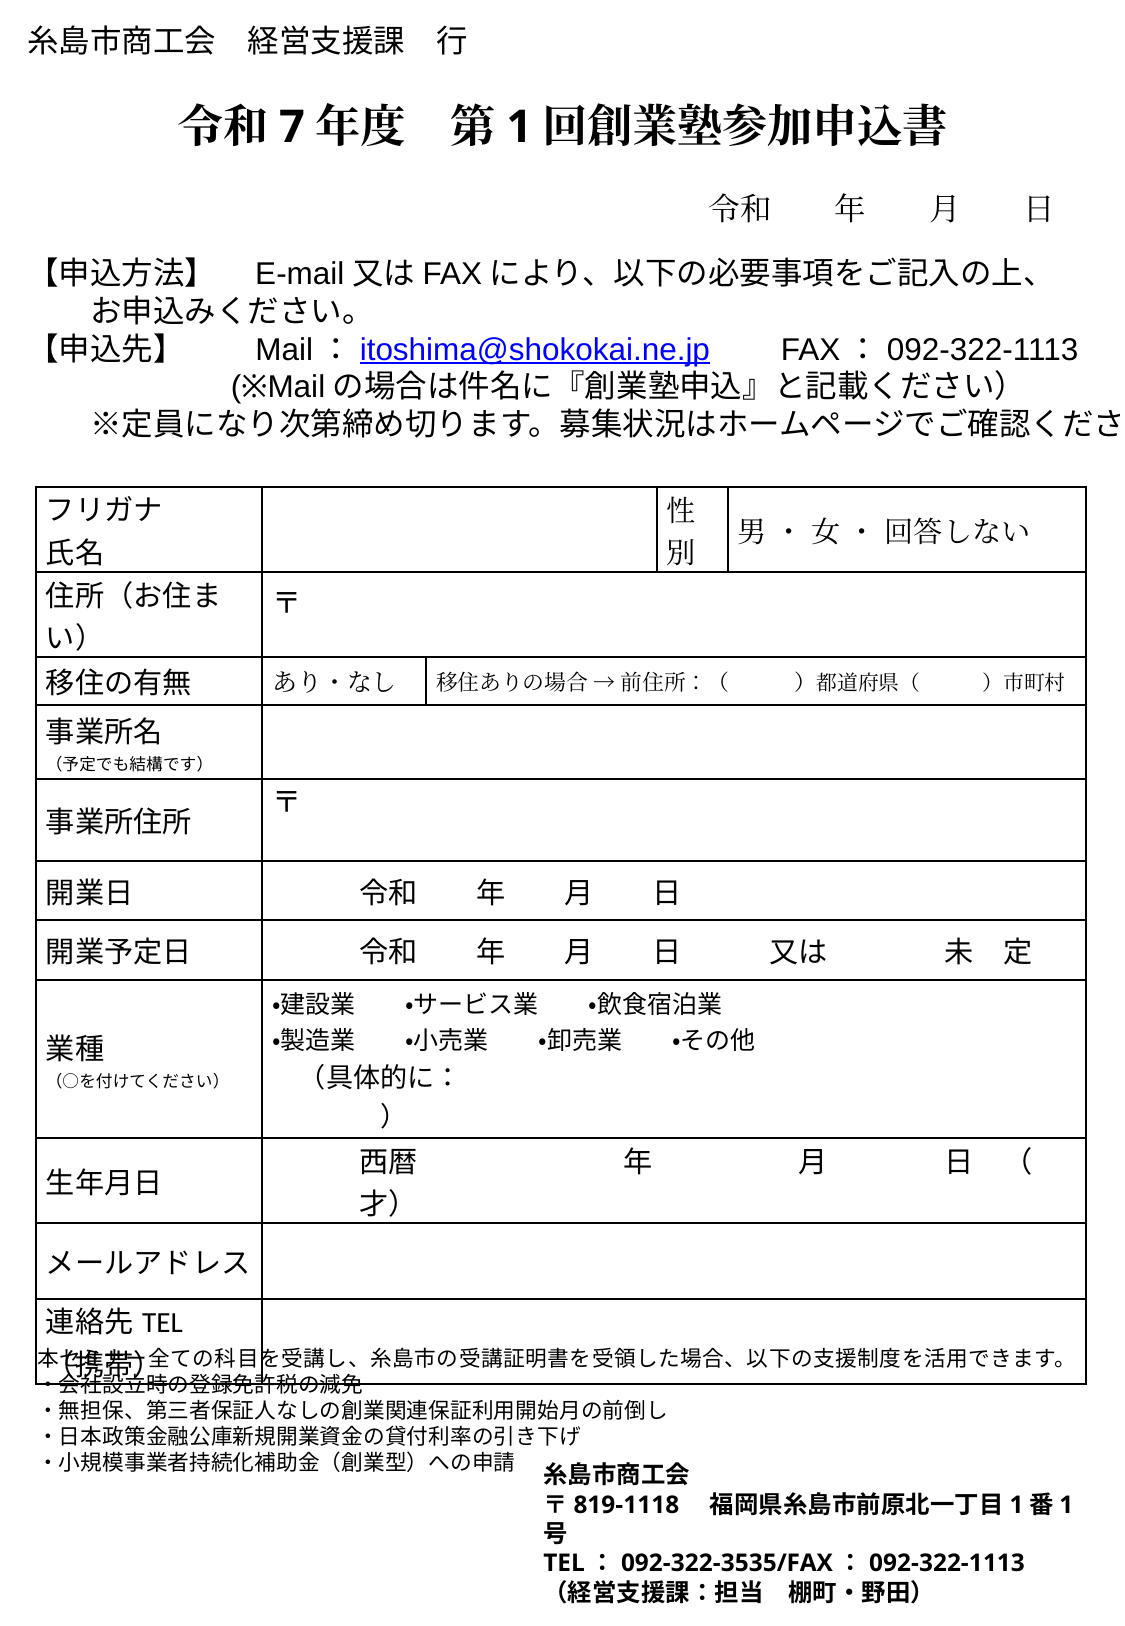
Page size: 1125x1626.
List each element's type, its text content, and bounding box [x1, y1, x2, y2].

table_header 性別 [658, 488, 727, 571]
table_cell 移住ありの場合 → 前住所：（ ）都道府県（ ）市町村 [427, 658, 1085, 704]
table_header [263, 488, 656, 571]
table_cell 令和 年 月 日 又は 未 定 [263, 921, 1085, 979]
table_cell [263, 1300, 1085, 1383]
table_cell 西暦 年 月 日 （ 才） [263, 1139, 1085, 1222]
table_cell 移住の有無 [37, 658, 261, 704]
table_cell 住所（お住まい） [37, 573, 261, 656]
table_cell ・建設業 ・サービス業 ・飲食宿泊業 ・製造業 ・小売業 ・卸売業 ・その他 （具体的に： ） [263, 981, 1085, 1137]
table_cell 〒 [263, 780, 1085, 860]
text_box 【申込方法】 E-mail又はFAXにより、以下の必要事項をご記入の上、 お申込みください。 【申込先】 Mail：itoshima@shokokai.ne.jp FAX：092-322-1113 (※Mailの場合は件名に『創業塾申込』と記載ください） ※定員になり次第締め切ります。募集状況はホームページでご確認ください [0, 244, 1125, 451]
table_header フリガナ 氏名 [37, 488, 261, 571]
table_header 男 ・ 女 ・ 回答しない [729, 488, 1085, 571]
table_cell 連絡先TEL （携帯） [37, 1300, 261, 1327]
table_cell 〒 [263, 573, 1085, 656]
table_cell [263, 706, 1085, 778]
text_box 本セミナー全ての科目を受講し、糸島市の受講証明書を受領した場合、以下の支援制度を活用できます。 ・会社設立時の登録免許税の減免 ・無担保、第三者保証人なしの創業関連保証利用開始月の前倒し ・日本政策金融公庫新規開業資金の貸付利率の引き下げ ・小規模事業者持続化補助金（創業型）への申請 [21, 1327, 1072, 1492]
table_cell 生年月日 [37, 1139, 261, 1222]
table_cell 事業所住所 [37, 780, 261, 860]
table_cell 事業所名 （予定でも結構です） [37, 706, 261, 778]
table_cell メールアドレス [37, 1224, 261, 1298]
table_cell [263, 1224, 1085, 1298]
table_cell 開業日 [37, 862, 261, 919]
table_cell 令和 年 月 日 [263, 862, 1085, 919]
table_cell あり・なし [263, 658, 425, 704]
table_cell 業種 （○を付けてください） [37, 981, 261, 1137]
text_box 糸島市商工会 〒819-1118 福岡県糸島市前原北一丁目1番1号 TEL：092-322-3535/FAX：092-322-1113 （経営支援課：担当 棚町・野田） [527, 1450, 1106, 1615]
table_cell 開業予定日 [37, 921, 261, 979]
text_box 糸島市商工会 経営支援課 行 令和7年度 第1回創業塾参加申込書 令和 年 月 日 [0, 13, 1125, 235]
